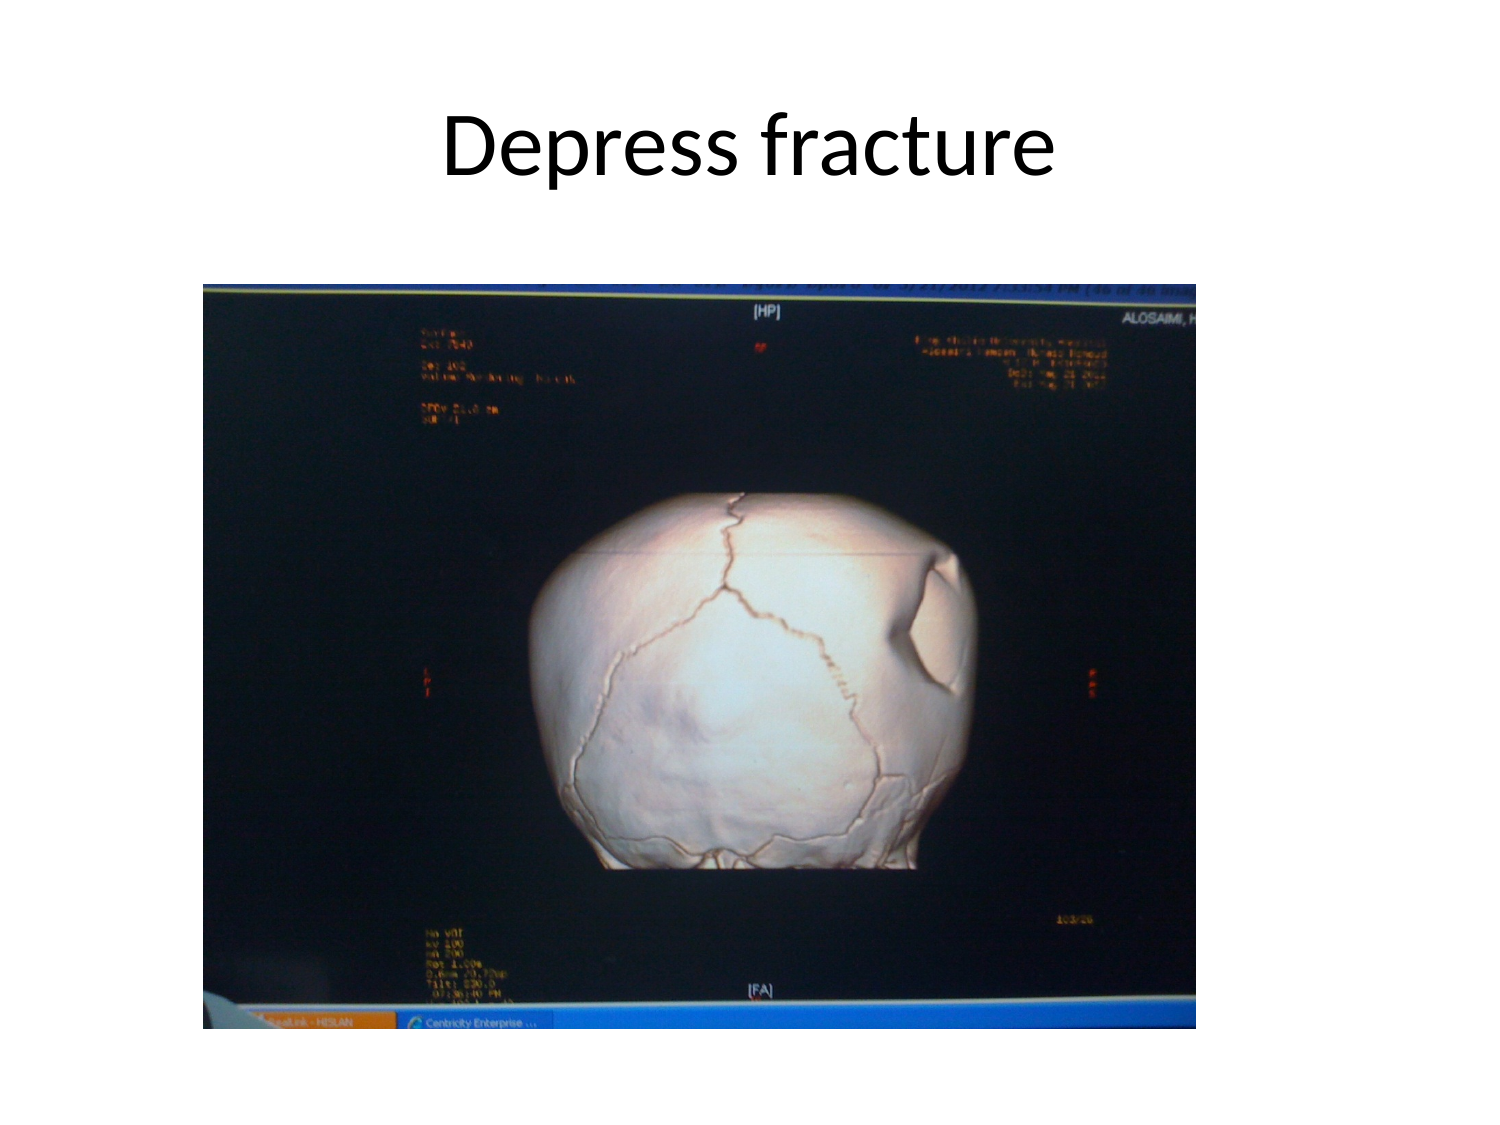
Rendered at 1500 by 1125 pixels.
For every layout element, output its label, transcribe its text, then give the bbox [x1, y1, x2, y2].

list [203, 283, 1197, 1029]
title Depress fracture [75, 45, 1425, 233]
